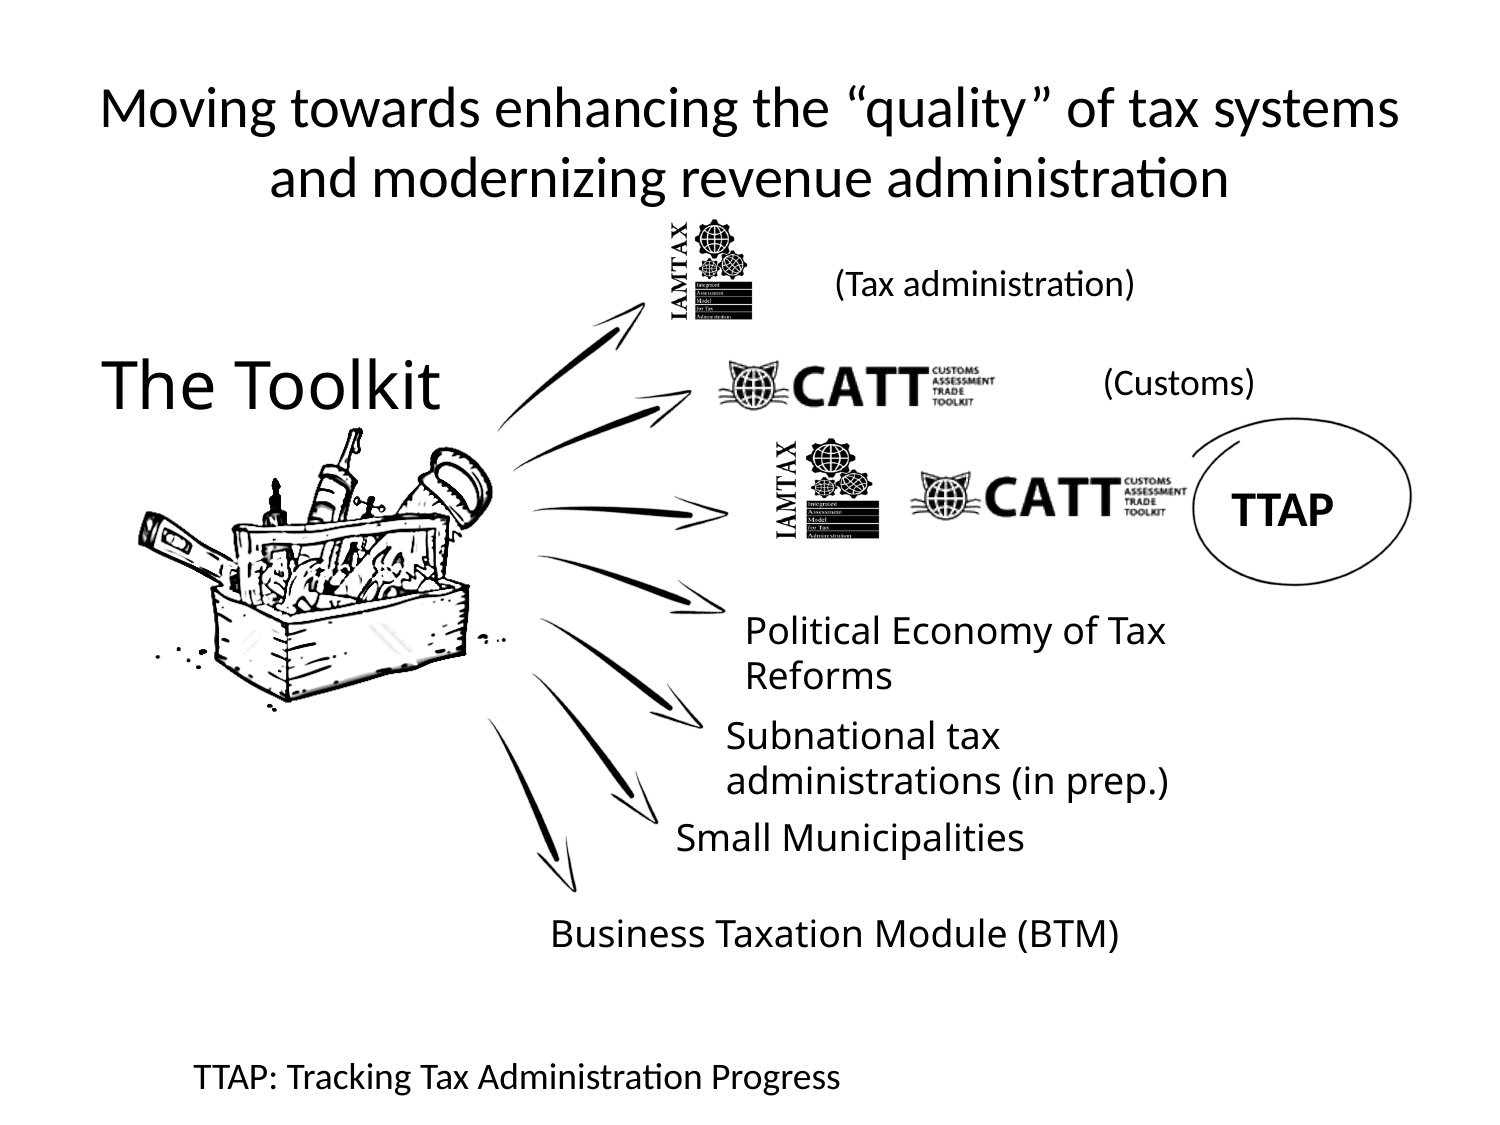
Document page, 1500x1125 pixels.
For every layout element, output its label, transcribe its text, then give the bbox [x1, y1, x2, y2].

picture [432, 212, 754, 899]
picture [763, 431, 881, 544]
text_box The Toolkit [0, 335, 477, 430]
text_box TTAP: Tracking Tax Administration Progress [178, 1044, 857, 1105]
text_box Subnational tax administrations (in prep.) [711, 705, 1285, 806]
text_box Small Municipalities [661, 806, 1435, 867]
title Moving towards enhancing the “quality” of tax systems and modernizing revenue administration [75, 45, 1425, 233]
picture [907, 404, 1427, 613]
text_box Business Taxation Module (BTM) [535, 903, 1310, 963]
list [119, 418, 525, 723]
text_box Political Economy of Tax Reforms [729, 599, 1304, 705]
picture [715, 349, 998, 413]
text_box (Tax administration) [819, 251, 1151, 312]
text_box (Customs) [1087, 350, 1271, 411]
text_box The Toolkit [666, 335, 999, 430]
